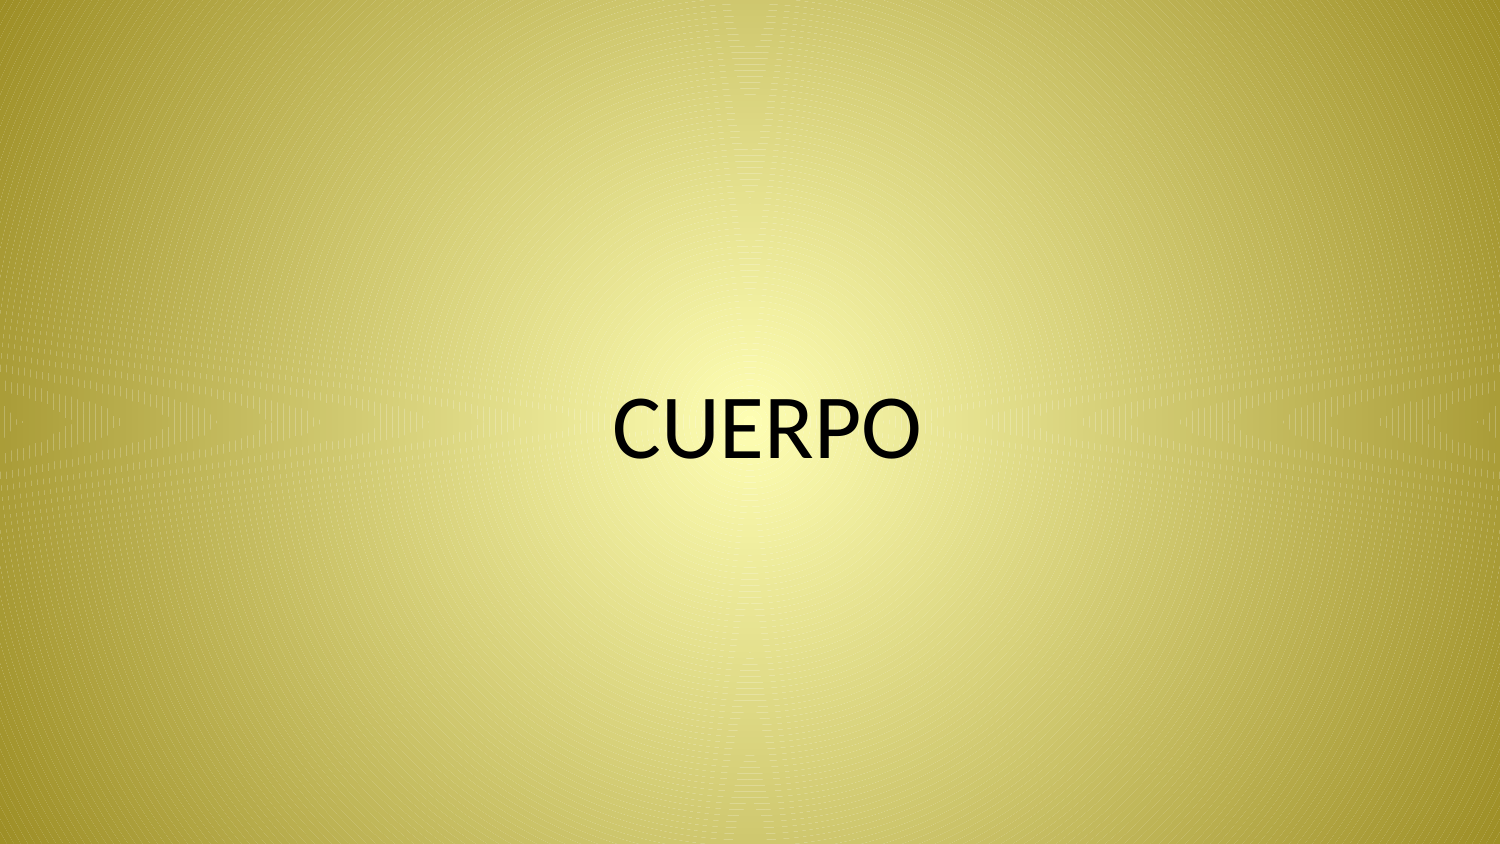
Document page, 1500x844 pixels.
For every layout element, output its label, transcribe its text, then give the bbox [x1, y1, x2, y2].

title CUERPO [92, 351, 1443, 493]
